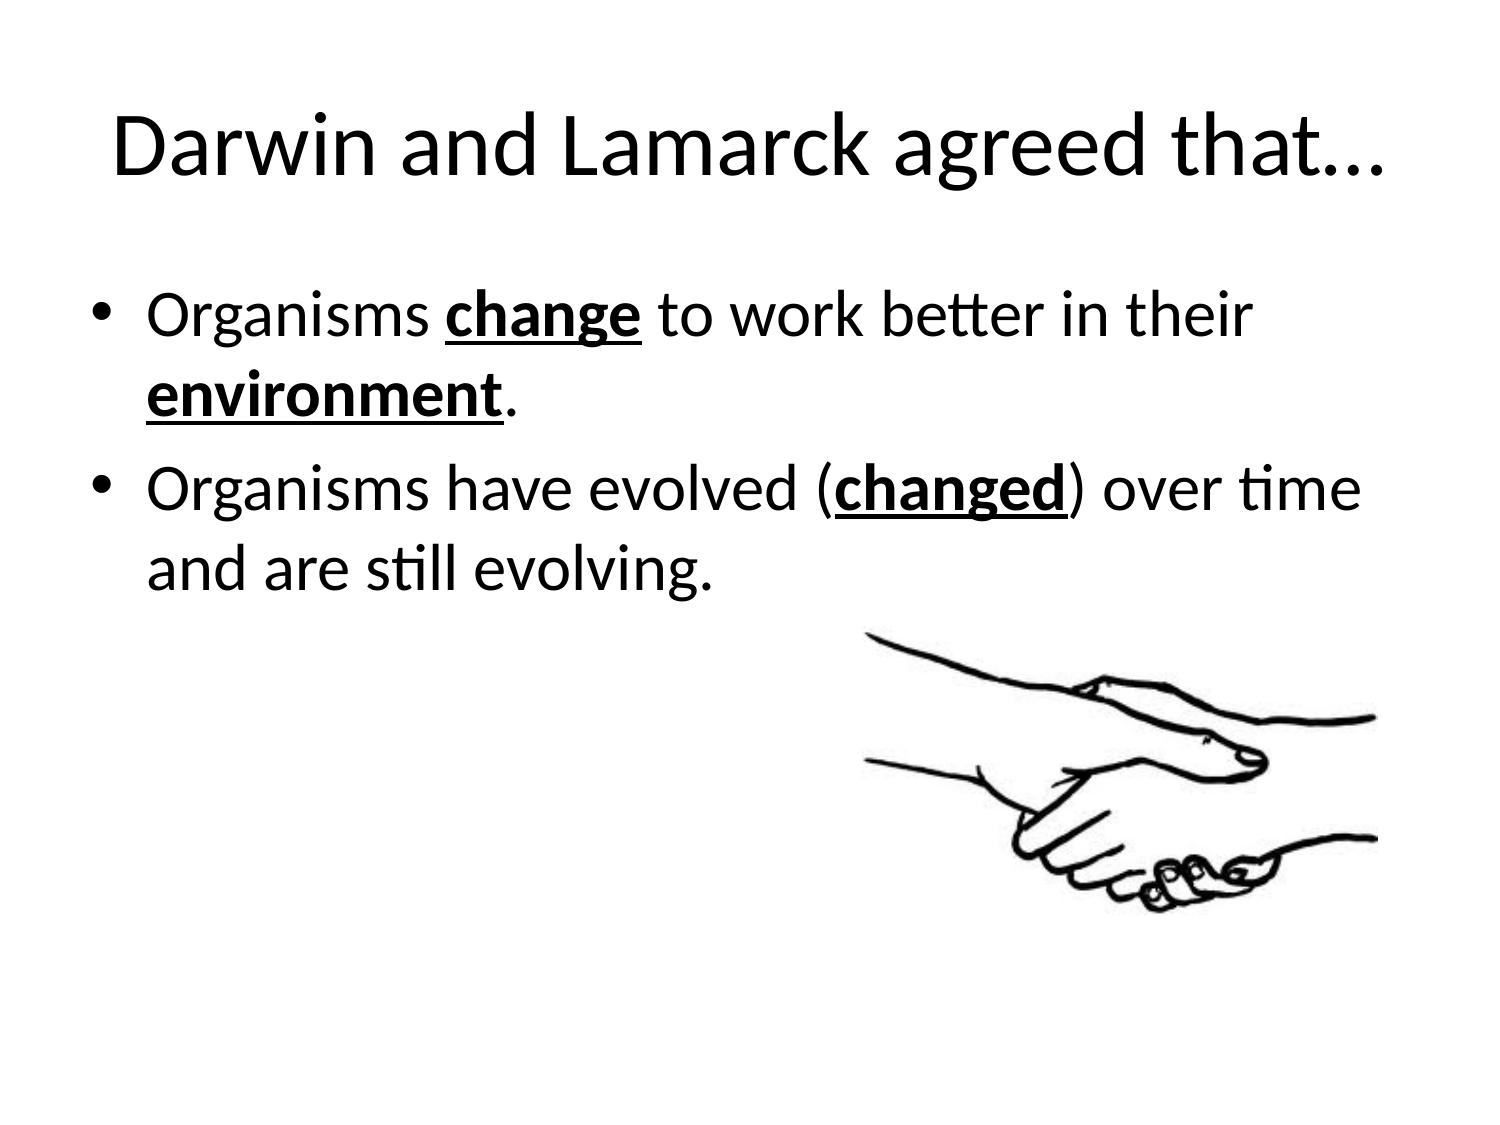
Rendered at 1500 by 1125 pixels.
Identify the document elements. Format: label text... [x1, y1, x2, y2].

picture [862, 612, 1378, 963]
title Darwin and Lamarck agreed that… [75, 45, 1425, 233]
list Organisms change to work better in their environment. Organisms have evolved (changed) over time and are still evolving. [75, 262, 1425, 1005]
